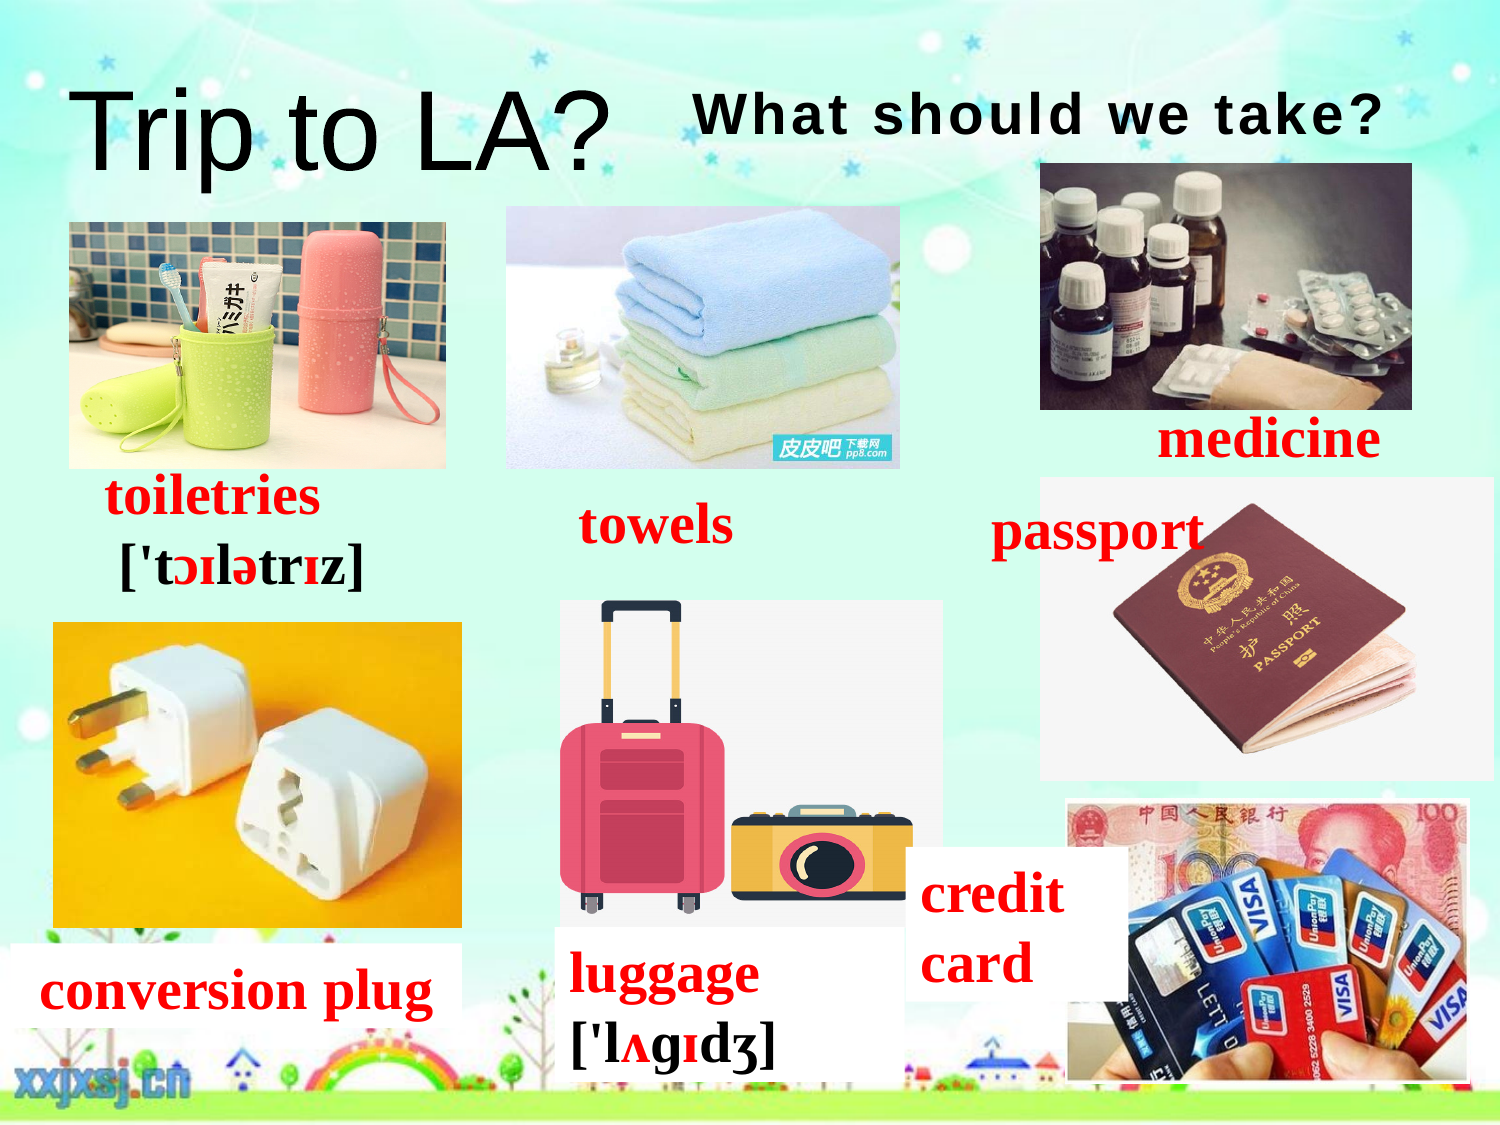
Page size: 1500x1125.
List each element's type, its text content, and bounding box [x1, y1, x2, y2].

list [69, 222, 446, 469]
text_box conversion plug [10, 943, 462, 1029]
text_box towels [549, 477, 773, 563]
text_box medicine [1128, 392, 1453, 477]
text_box toiletries ['tɔɪlətrɪz] [89, 469, 392, 604]
picture [0, 0, 1500, 1125]
title What should we take? [676, 71, 1433, 151]
text_box credit card [905, 846, 1065, 1002]
text_box passport [962, 484, 1040, 569]
text_box luggage ['lʌɡɪdʒ] [554, 927, 905, 1082]
